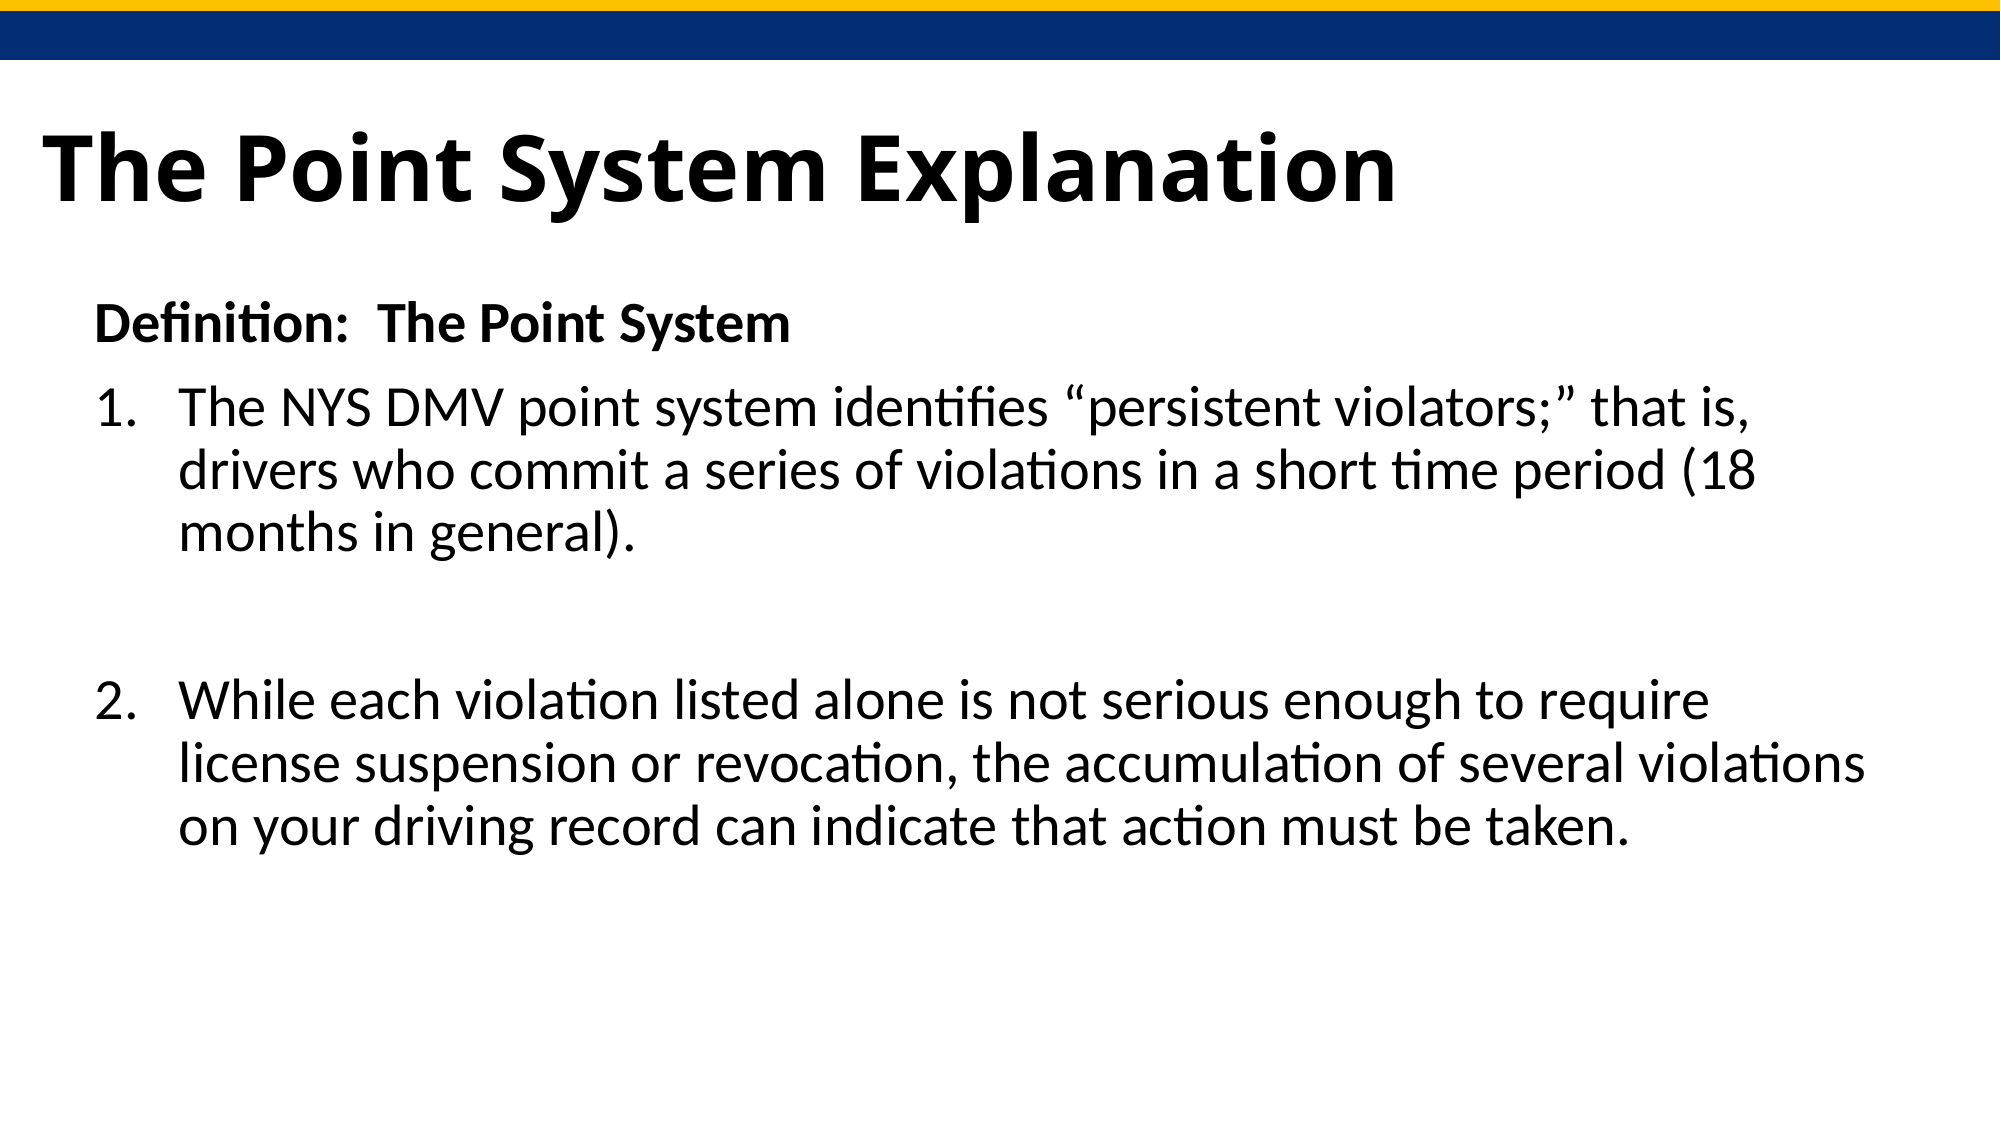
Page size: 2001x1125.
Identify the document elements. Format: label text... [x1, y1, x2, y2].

picture [0, 0, 2000, 60]
list Definition: The Point System The NYS DMV point system identifies “persistent violators;” that is, drivers who commit a series of violations in a short time period (18 months in general). While each violation listed alone is not serious enough to require license suspension or revocation, the accumulation of several violations on your driving record can indicate that action must be taken. [79, 284, 1892, 1014]
title The Point System Explanation [26, 63, 1752, 281]
